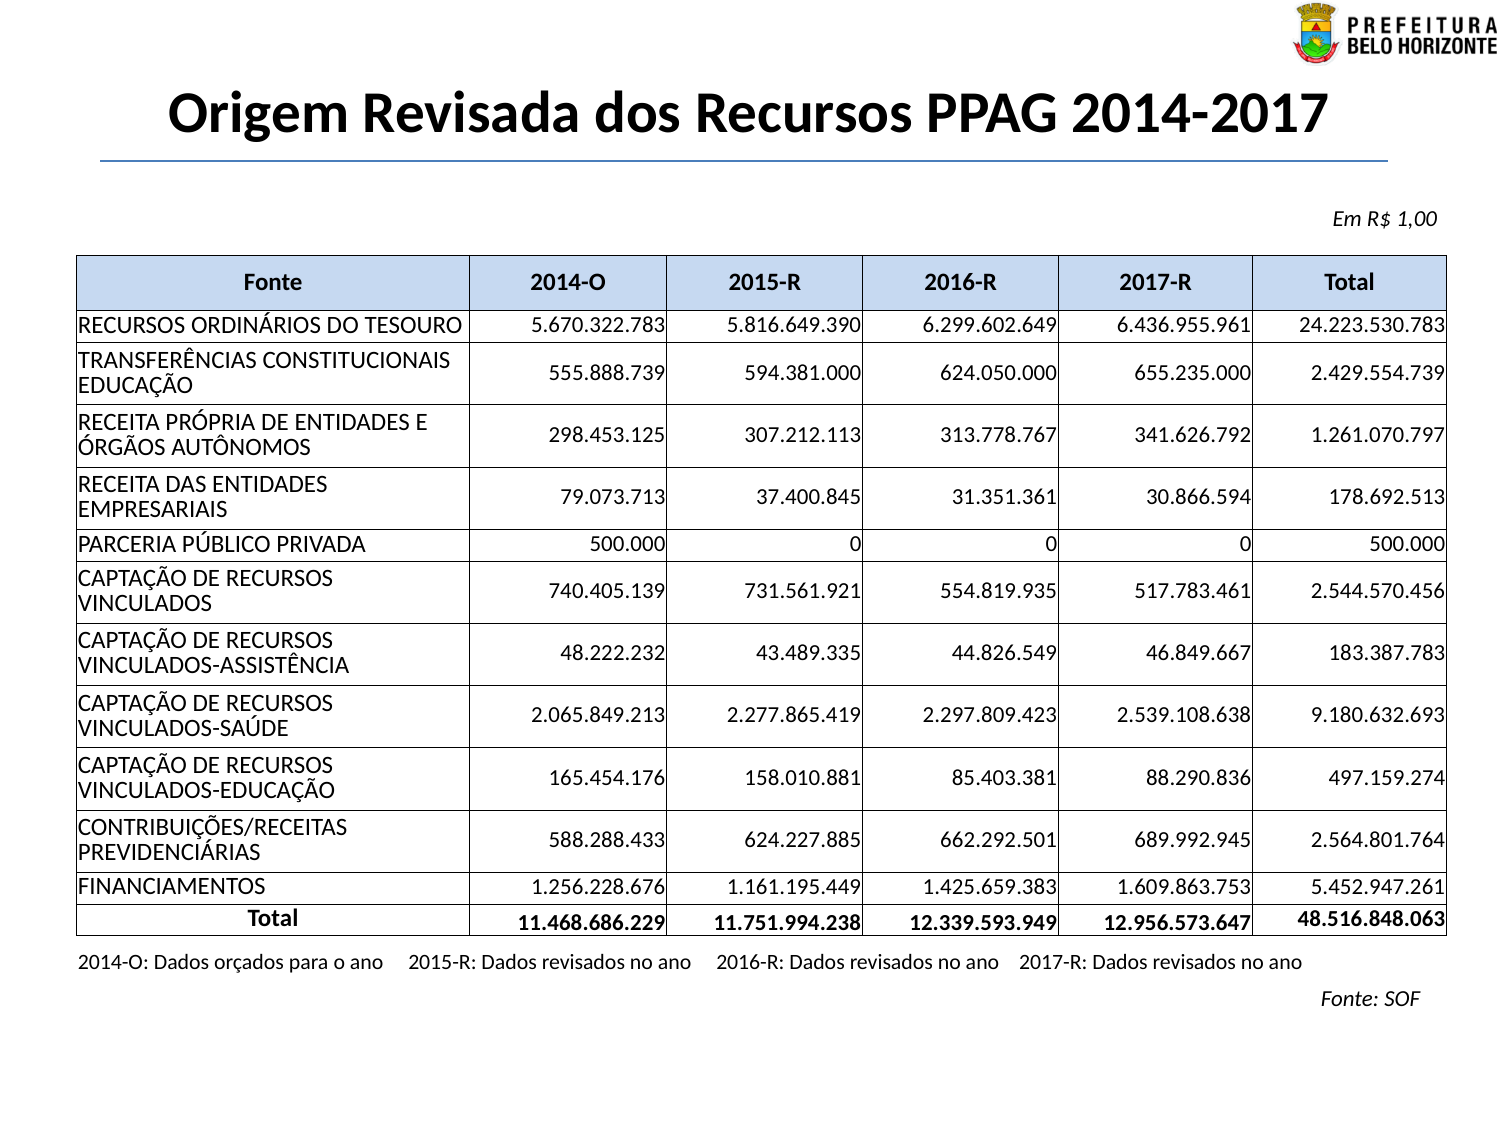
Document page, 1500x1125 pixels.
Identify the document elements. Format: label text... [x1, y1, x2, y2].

table_cell 2014-O: Dados orçados para o ano 2015-R: Dados revisados no ano 2016-R: Dados revisados no ano 2017-R: Dados revisados no ano [77, 936, 1447, 975]
table_cell 5.670.322.783 [470, 311, 666, 342]
table_cell TRANSFERÊNCIAS CONSTITUCIONAIS EDUCAÇÃO [77, 343, 469, 404]
table_cell 500.000 [470, 530, 666, 561]
table_header 2017-R [1059, 256, 1252, 310]
table_cell 2.429.554.739 [1253, 343, 1446, 404]
table_cell CAPTAÇÃO DE RECURSOS VINCULADOS-SAÚDE [77, 686, 469, 747]
table_header 2014-O [470, 256, 666, 310]
table_header 2015-R [667, 256, 862, 310]
table_cell CAPTAÇÃO DE RECURSOS VINCULADOS-ASSISTÊNCIA [77, 624, 469, 685]
table_cell RECURSOS ORDINÁRIOS DO TESOURO [77, 311, 469, 342]
table_cell CONTRIBUIÇÕES/RECEITAS PREVIDENCIÁRIAS [77, 811, 469, 872]
table_header Fonte [77, 256, 469, 310]
table_cell 12.956.573.647 [1059, 905, 1252, 935]
table_cell 655.235.000 [1059, 343, 1252, 404]
table_cell 48.516.848.063 [1253, 905, 1446, 935]
table_cell 165.454.176 [470, 748, 666, 810]
table_header 2016-R [863, 256, 1058, 310]
table_cell 85.403.381 [863, 748, 1058, 810]
table_cell 500.000 [1253, 530, 1446, 561]
table_cell 24.223.530.783 [1253, 311, 1446, 342]
table_cell 731.561.921 [667, 562, 862, 623]
table_cell 689.992.945 [1059, 811, 1252, 872]
table_header Total [1253, 256, 1446, 310]
table_cell 1.609.863.753 [1059, 873, 1252, 904]
table_cell 517.783.461 [1059, 562, 1252, 623]
table_cell 555.888.739 [470, 343, 666, 404]
table_cell 31.351.361 [863, 468, 1058, 529]
table_cell 1.161.195.449 [667, 873, 862, 904]
text_box Fonte: SOF [1306, 975, 1436, 1019]
table_cell 341.626.792 [1059, 405, 1252, 467]
table_cell 178.692.513 [1253, 468, 1446, 529]
table_cell 740.405.139 [470, 562, 666, 623]
table_cell 2.065.849.213 [470, 686, 666, 747]
table_cell 313.778.767 [863, 405, 1058, 467]
table_cell 12.339.593.949 [863, 905, 1058, 935]
table_cell 1.256.228.676 [470, 873, 666, 904]
table_cell 48.222.232 [470, 624, 666, 685]
title Origem Revisada dos Recursos PPAG 2014-2017 [75, 45, 1425, 173]
table_cell 11.751.994.238 [667, 905, 862, 935]
table_cell 307.212.113 [667, 405, 862, 467]
table_cell 1.425.659.383 [863, 873, 1058, 904]
table_cell Total [77, 905, 469, 935]
table_cell 497.159.274 [1253, 748, 1446, 810]
table_cell 2.564.801.764 [1253, 811, 1446, 872]
table_cell 588.288.433 [470, 811, 666, 872]
table_cell 2.277.865.419 [667, 686, 862, 747]
table_cell 79.073.713 [470, 468, 666, 529]
table_cell 594.381.000 [667, 343, 862, 404]
table_cell RECEITA PRÓPRIA DE ENTIDADES E ÓRGÃOS AUTÔNOMOS [77, 405, 469, 467]
table_cell 2.539.108.638 [1059, 686, 1252, 747]
table_cell 11.468.686.229 [470, 905, 666, 935]
table_cell RECEITA DAS ENTIDADES EMPRESARIAIS [77, 468, 469, 529]
table_cell 0 [667, 530, 862, 561]
table_cell 5.452.947.261 [1253, 873, 1446, 904]
table_cell 624.227.885 [667, 811, 862, 872]
table_cell PARCERIA PÚBLICO PRIVADA [77, 530, 469, 561]
table_cell 44.826.549 [863, 624, 1058, 685]
table_cell CAPTAÇÃO DE RECURSOS VINCULADOS-EDUCAÇÃO [77, 748, 469, 810]
table_cell 46.849.667 [1059, 624, 1252, 685]
table_cell 298.453.125 [470, 405, 666, 467]
table_cell 2.544.570.456 [1253, 562, 1446, 623]
table_cell 5.816.649.390 [667, 311, 862, 342]
table_cell 662.292.501 [863, 811, 1058, 872]
table_cell 2.297.809.423 [863, 686, 1058, 747]
table_cell 43.489.335 [667, 624, 862, 685]
picture [1290, 0, 1497, 67]
table_cell 158.010.881 [667, 748, 862, 810]
table_cell 0 [863, 530, 1058, 561]
table_cell 183.387.783 [1253, 624, 1446, 685]
table_cell 6.436.955.961 [1059, 311, 1252, 342]
table_cell CAPTAÇÃO DE RECURSOS VINCULADOS [77, 562, 469, 623]
table_cell 88.290.836 [1059, 748, 1252, 810]
table_cell 37.400.845 [667, 468, 862, 529]
table_cell 6.299.602.649 [863, 311, 1058, 342]
text_box Em R$ 1,00 [1317, 196, 1453, 239]
table_cell 30.866.594 [1059, 468, 1252, 529]
table_cell 554.819.935 [863, 562, 1058, 623]
table_cell FINANCIAMENTOS [77, 873, 469, 904]
table_cell 9.180.632.693 [1253, 686, 1446, 747]
table_cell 1.261.070.797 [1253, 405, 1446, 467]
table_cell 0 [1059, 530, 1252, 561]
table_cell 624.050.000 [863, 343, 1058, 404]
